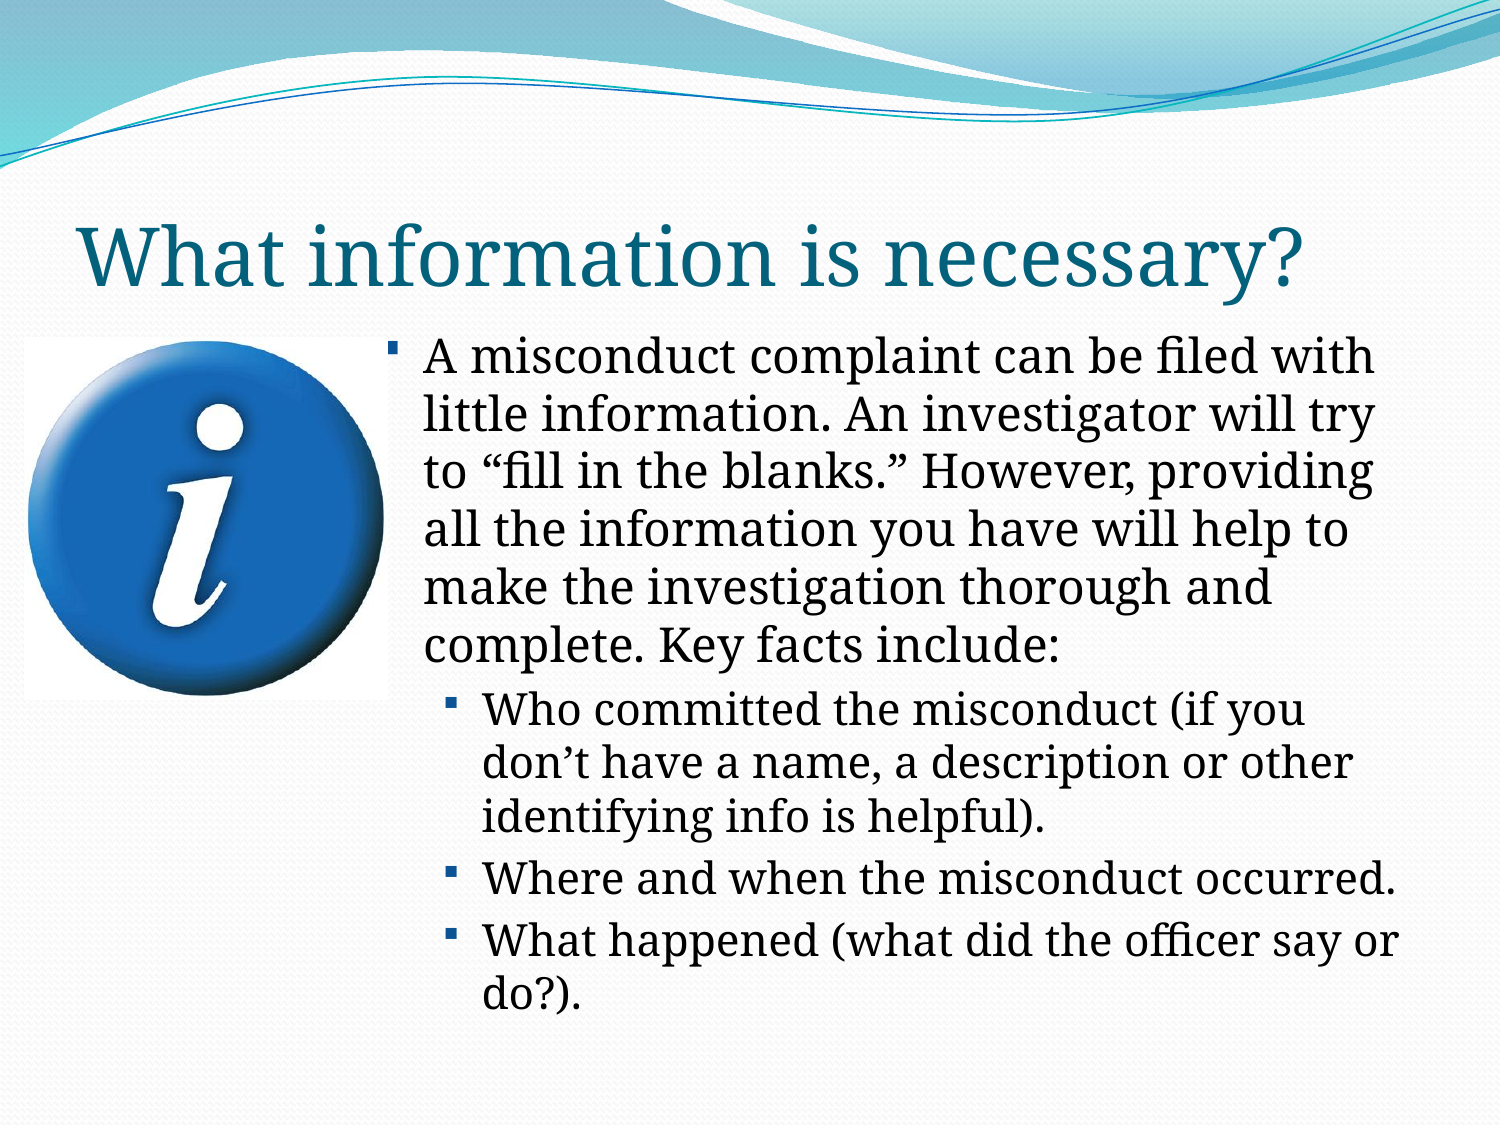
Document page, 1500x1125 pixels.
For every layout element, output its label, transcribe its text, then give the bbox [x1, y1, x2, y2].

picture [24, 337, 388, 701]
list A misconduct complaint can be filed with little information. An investigator will try to “fill in the blanks.” However, providing all the information you have will help to make the investigation thorough and complete. Key facts include: Who committed the misconduct (if you don’t have a name, a description or other identifying info is helpful). Where and when the misconduct occurred. What happened (what did the officer say or do?). [365, 317, 1425, 1038]
title What information is necessary? [75, 115, 1425, 303]
